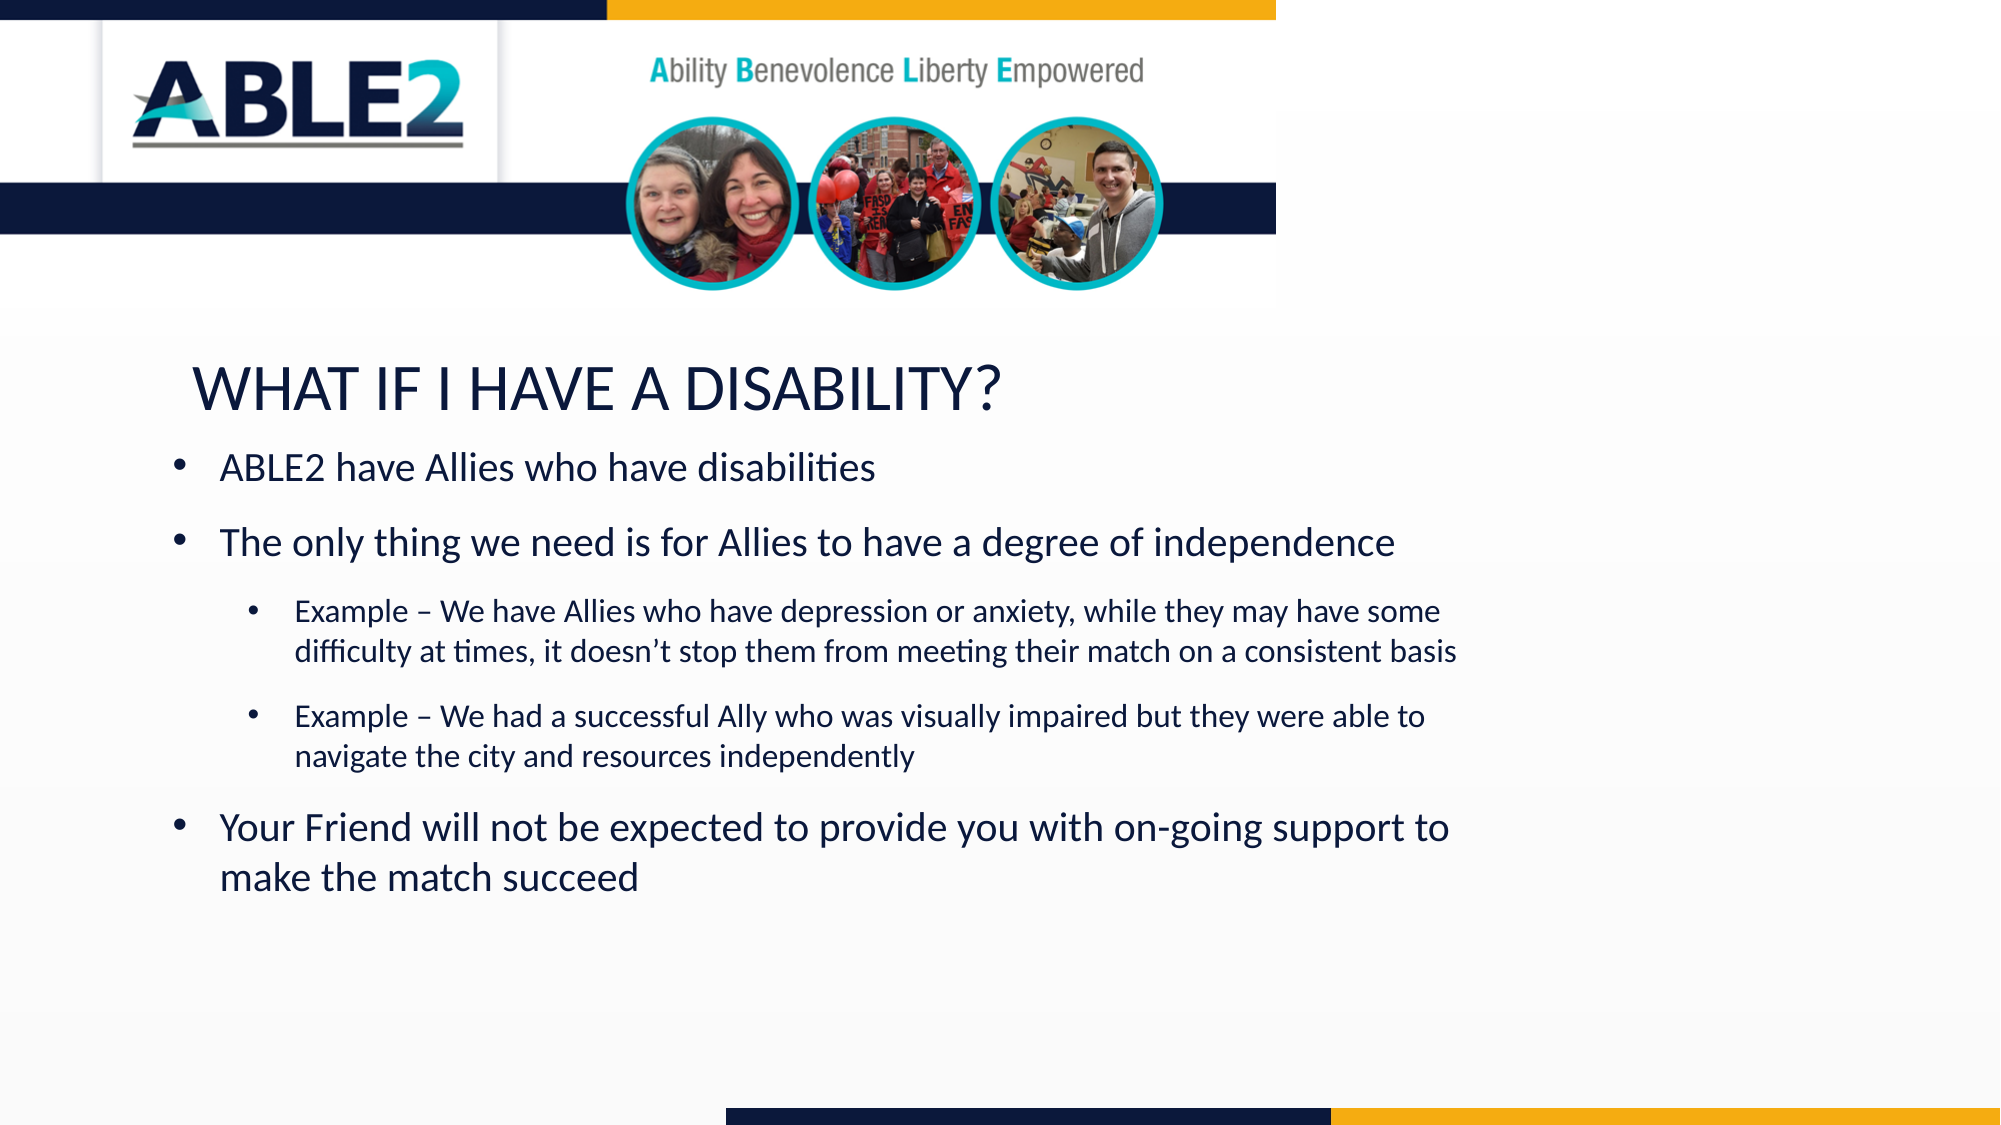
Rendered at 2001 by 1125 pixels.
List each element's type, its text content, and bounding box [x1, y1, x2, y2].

picture [726, 1108, 2000, 1125]
picture [0, 0, 1276, 308]
text_box ABLE2 have Allies who have disabilities The only thing we need is for Allies to have a degree of independence Example – We have Allies who have depression or anxiety, while they may have some difficulty at times, it doesn’t stop them from meeting their match on a consistent basis Example – We had a successful Ally who was visually impaired but they were able to navigate the city and resources independently Your Friend will not be expected to provide you with on-going support to make the match succeed [157, 432, 1500, 982]
text_box WHAT IF I HAVE A DISABILITY? [177, 336, 1020, 431]
